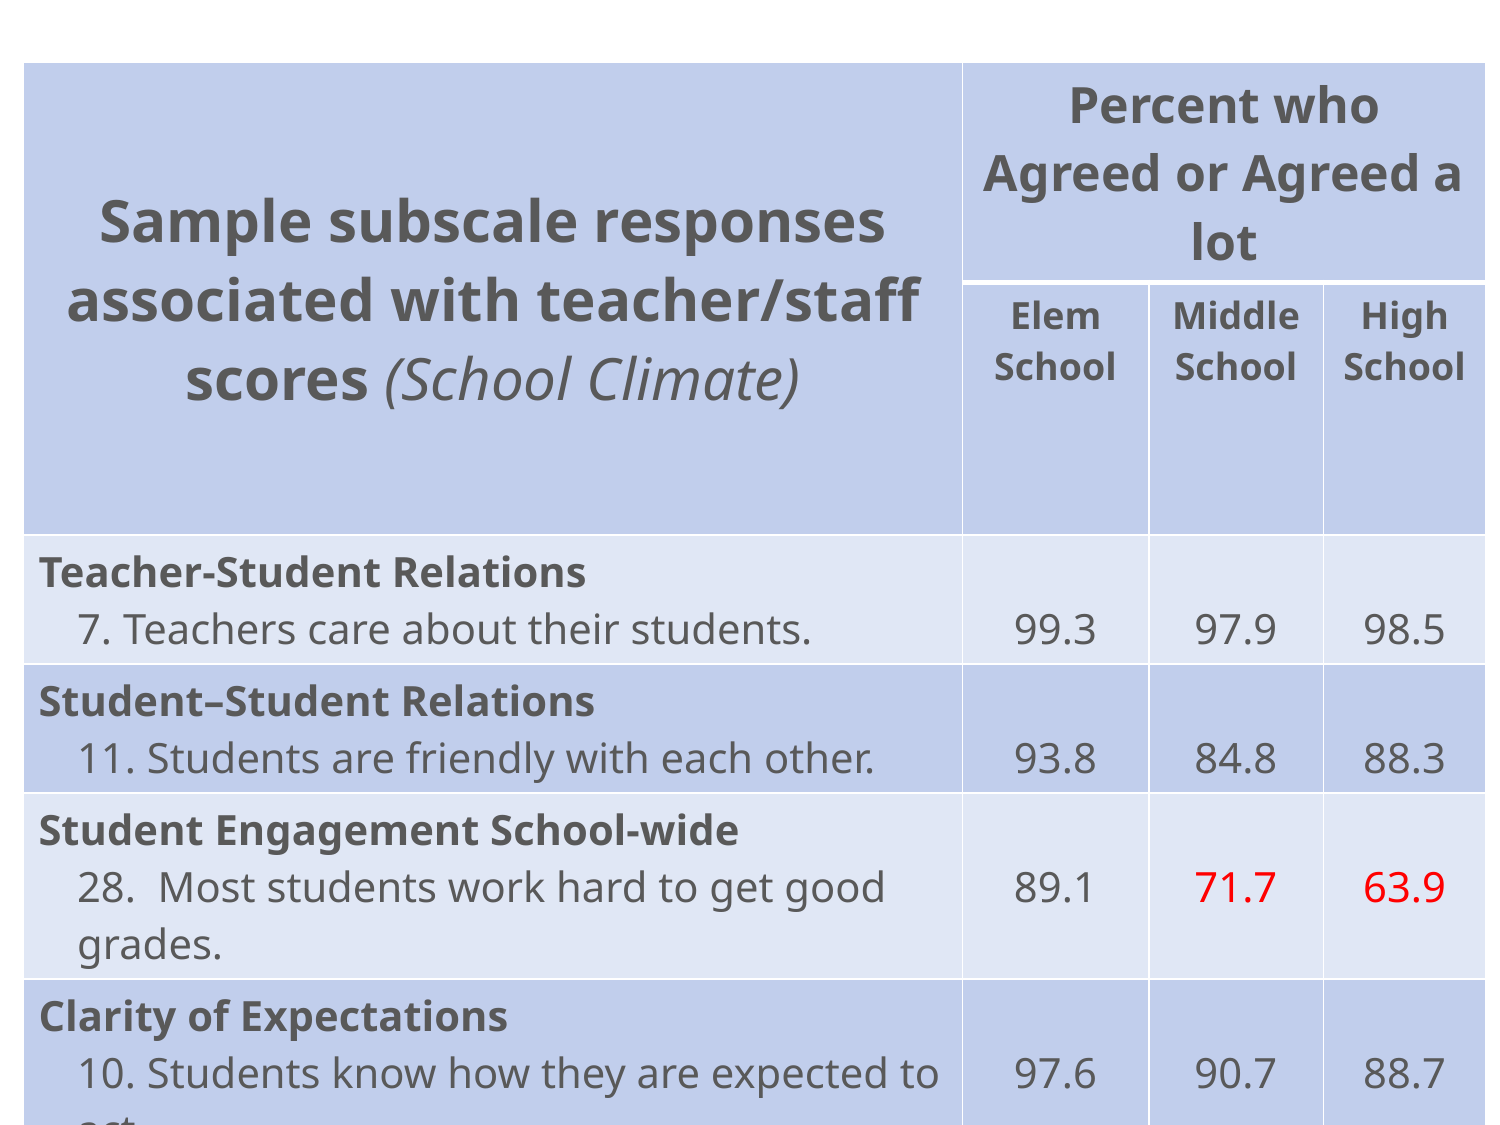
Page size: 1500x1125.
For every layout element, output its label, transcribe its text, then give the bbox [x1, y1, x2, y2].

table_cell 88.3 [1324, 665, 1485, 792]
table_cell Teacher-Student Relations 7. Teachers care about their students. [24, 536, 962, 663]
table_cell Middle School [1150, 285, 1323, 534]
table_cell Elem School [963, 285, 1148, 534]
table_cell 98.5 [1324, 536, 1485, 663]
table_cell High School [1324, 285, 1485, 534]
table_cell Clarity of Expectations 10. Students know how they are expected to act. [24, 980, 962, 1125]
table_cell 71.7 [1150, 794, 1323, 978]
table_cell 89.1 [963, 794, 1148, 978]
table_cell 90.7 [1150, 980, 1323, 1125]
table_header Percent who Agreed or Agreed a lot [963, 63, 1485, 280]
table_cell Student–Student Relations 11. Students are friendly with each other. [24, 665, 962, 792]
table_cell 88.7 [1324, 980, 1485, 1125]
table_cell 84.8 [1150, 665, 1323, 792]
table_cell 93.8 [963, 665, 1148, 792]
table_cell 97.9 [1150, 536, 1323, 663]
table_cell 99.3 [963, 536, 1148, 663]
table_cell 63.9 [1324, 794, 1485, 978]
table_cell Student Engagement School-wide 28. Most students work hard to get good grades. [24, 794, 962, 978]
table_header Sample subscale responses associated with teacher/staff scores (School Climate) [24, 63, 962, 534]
table_cell 97.6 [963, 980, 1148, 1125]
